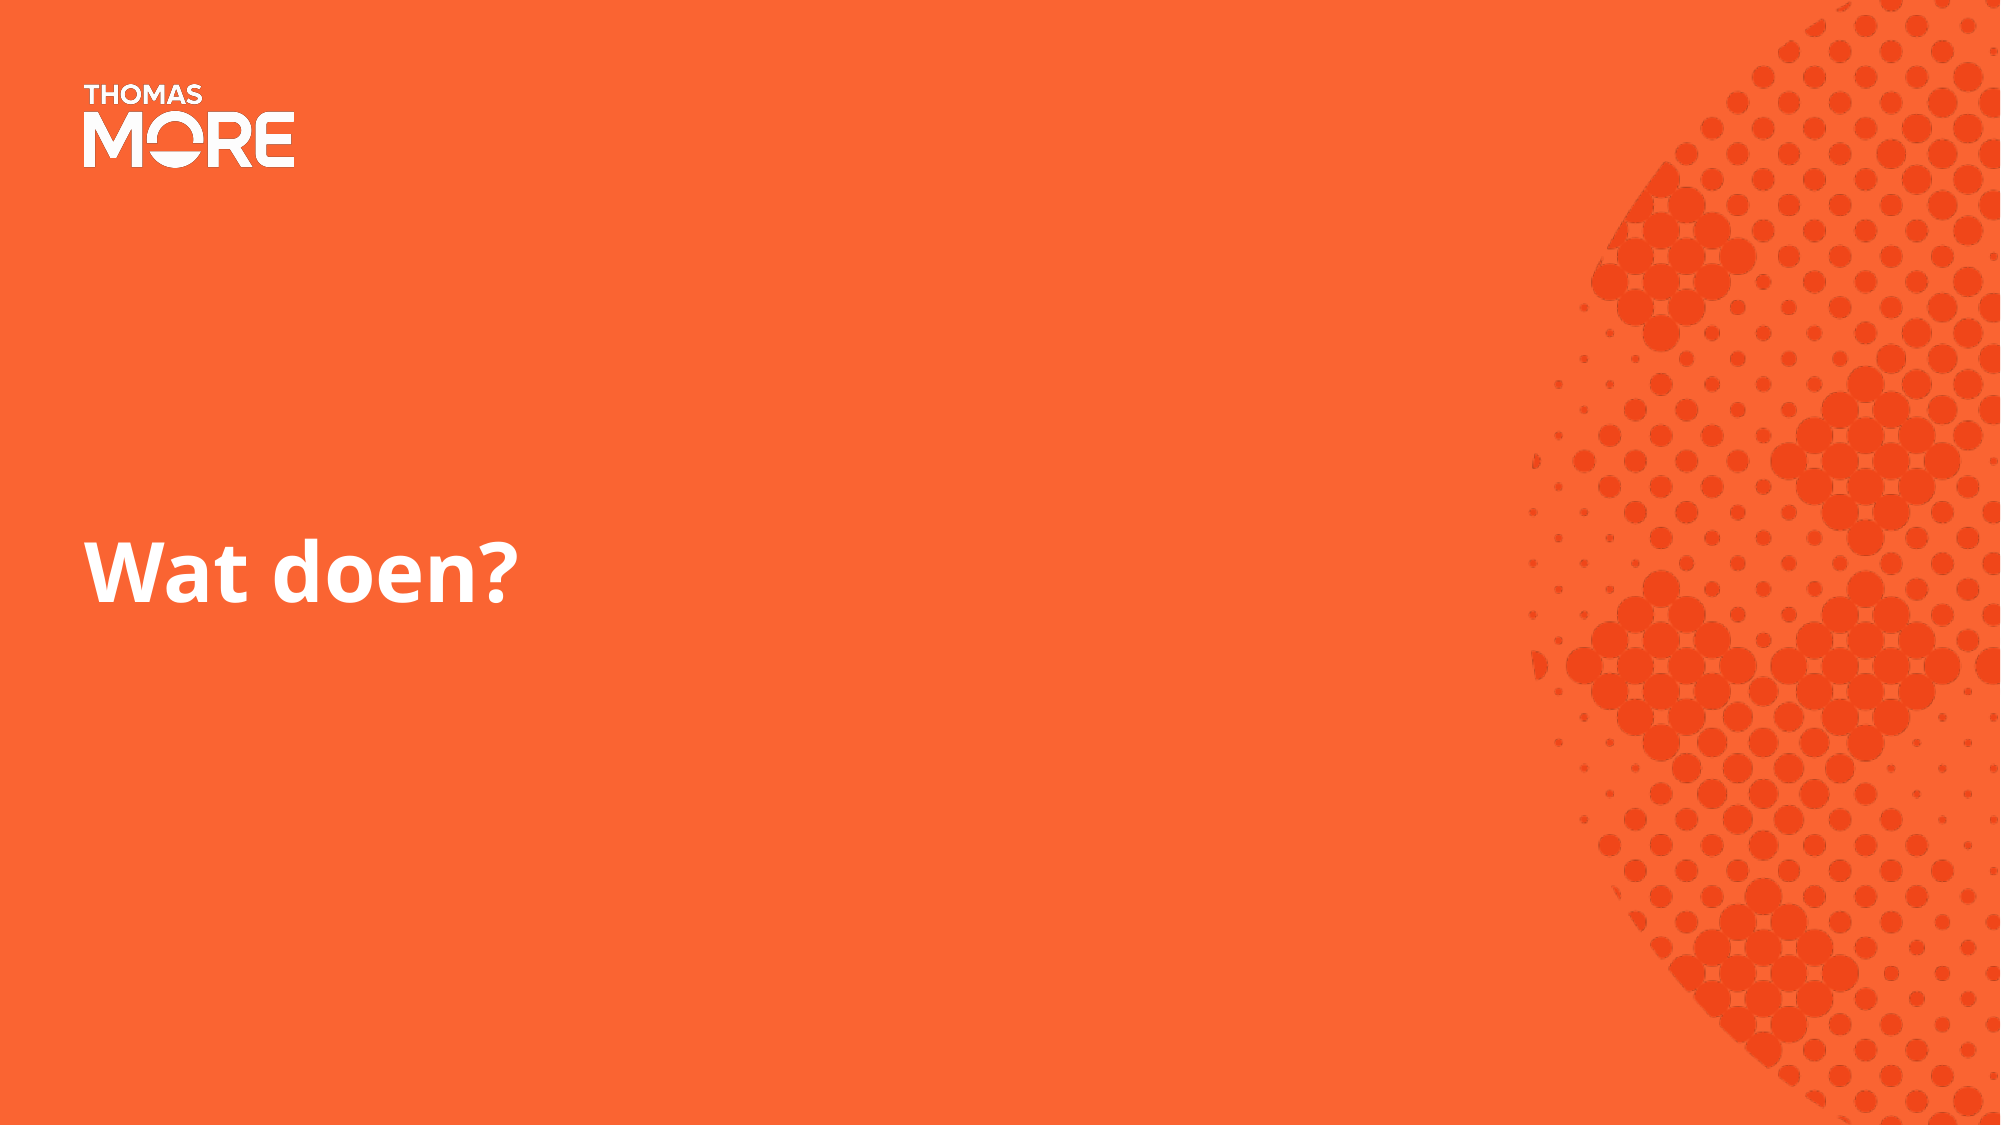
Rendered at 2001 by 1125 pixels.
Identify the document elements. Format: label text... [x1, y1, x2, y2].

title Wat doen? [84, 527, 1431, 788]
picture [1526, 0, 2001, 1125]
picture [84, 84, 294, 168]
